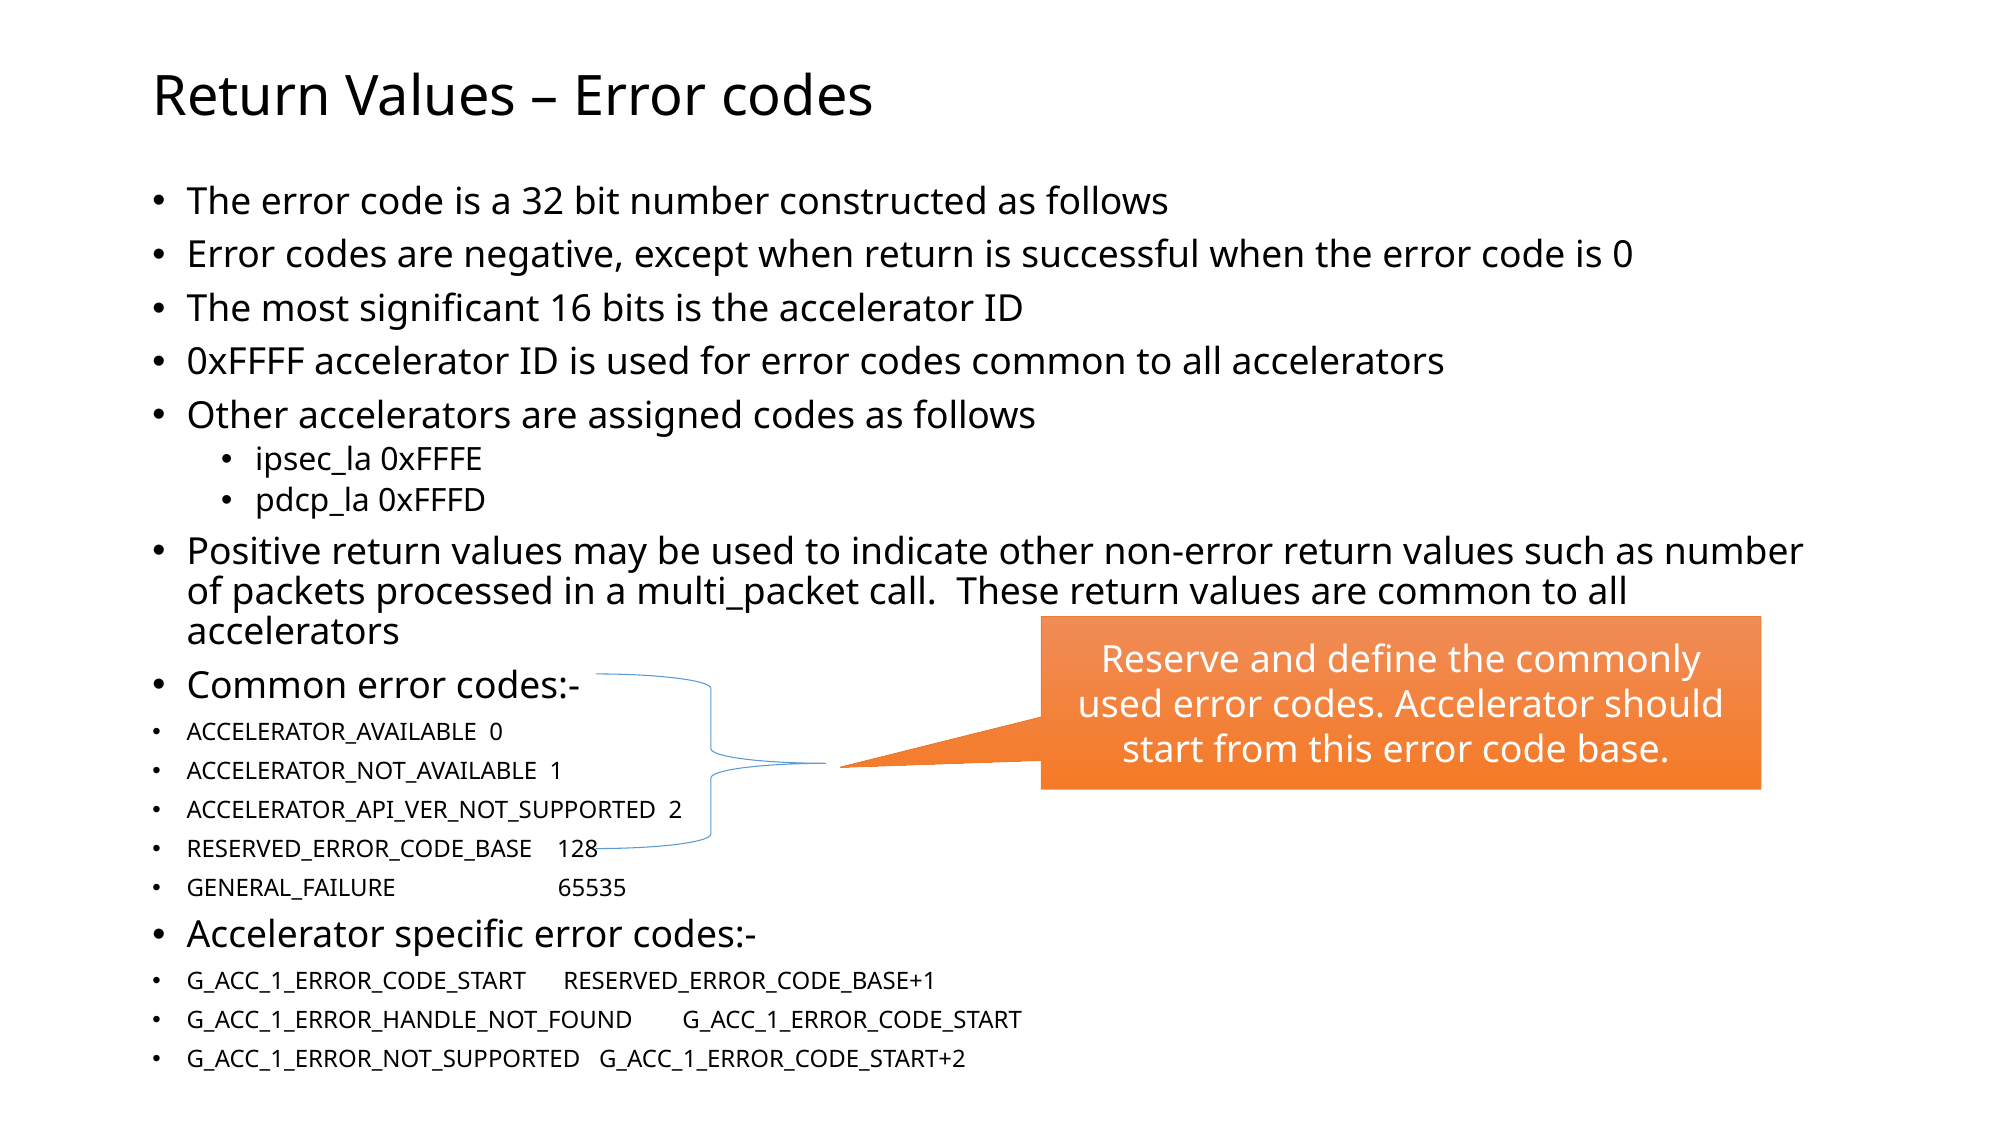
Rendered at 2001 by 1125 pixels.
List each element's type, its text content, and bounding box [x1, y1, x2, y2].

list The error code is a 32 bit number constructed as follows Error codes are negative, except when return is successful when the error code is 0 The most significant 16 bits is the accelerator ID 0xFFFF accelerator ID is used for error codes common to all accelerators Other accelerators are assigned codes as follows ipsec_la 0xFFFE pdcp_la 0xFFFD Positive return values may be used to indicate other non-error return values such as number of packets processed in a multi_packet call. These return values are common to all accelerators Common error codes:- ACCELERATOR_AVAILABLE 0 ACCELERATOR_NOT_AVAILABLE 1 ACCELERATOR_API_VER_NOT_SUPPORTED 2 RESERVED_ERROR_CODE_BASE 128 GENERAL_FAILURE 65535 Accelerator specific error codes:- G_ACC_1_ERROR_CODE_START RESERVED_ERROR_CODE_BASE+1 G_ACC_1_ERROR_HANDLE_NOT_FOUND G_ACC_1_ERROR_CODE_START G_ACC_1_ERROR_NOT_SUPPORTED G_ACC_1_ERROR_CODE_START+2 [137, 174, 1863, 1092]
text_box Reserve and define the commonly used error codes. Accelerator should start from this error code base. [840, 616, 1762, 790]
text_box [595, 673, 827, 850]
title Return Values – Error codes [137, 59, 1863, 136]
